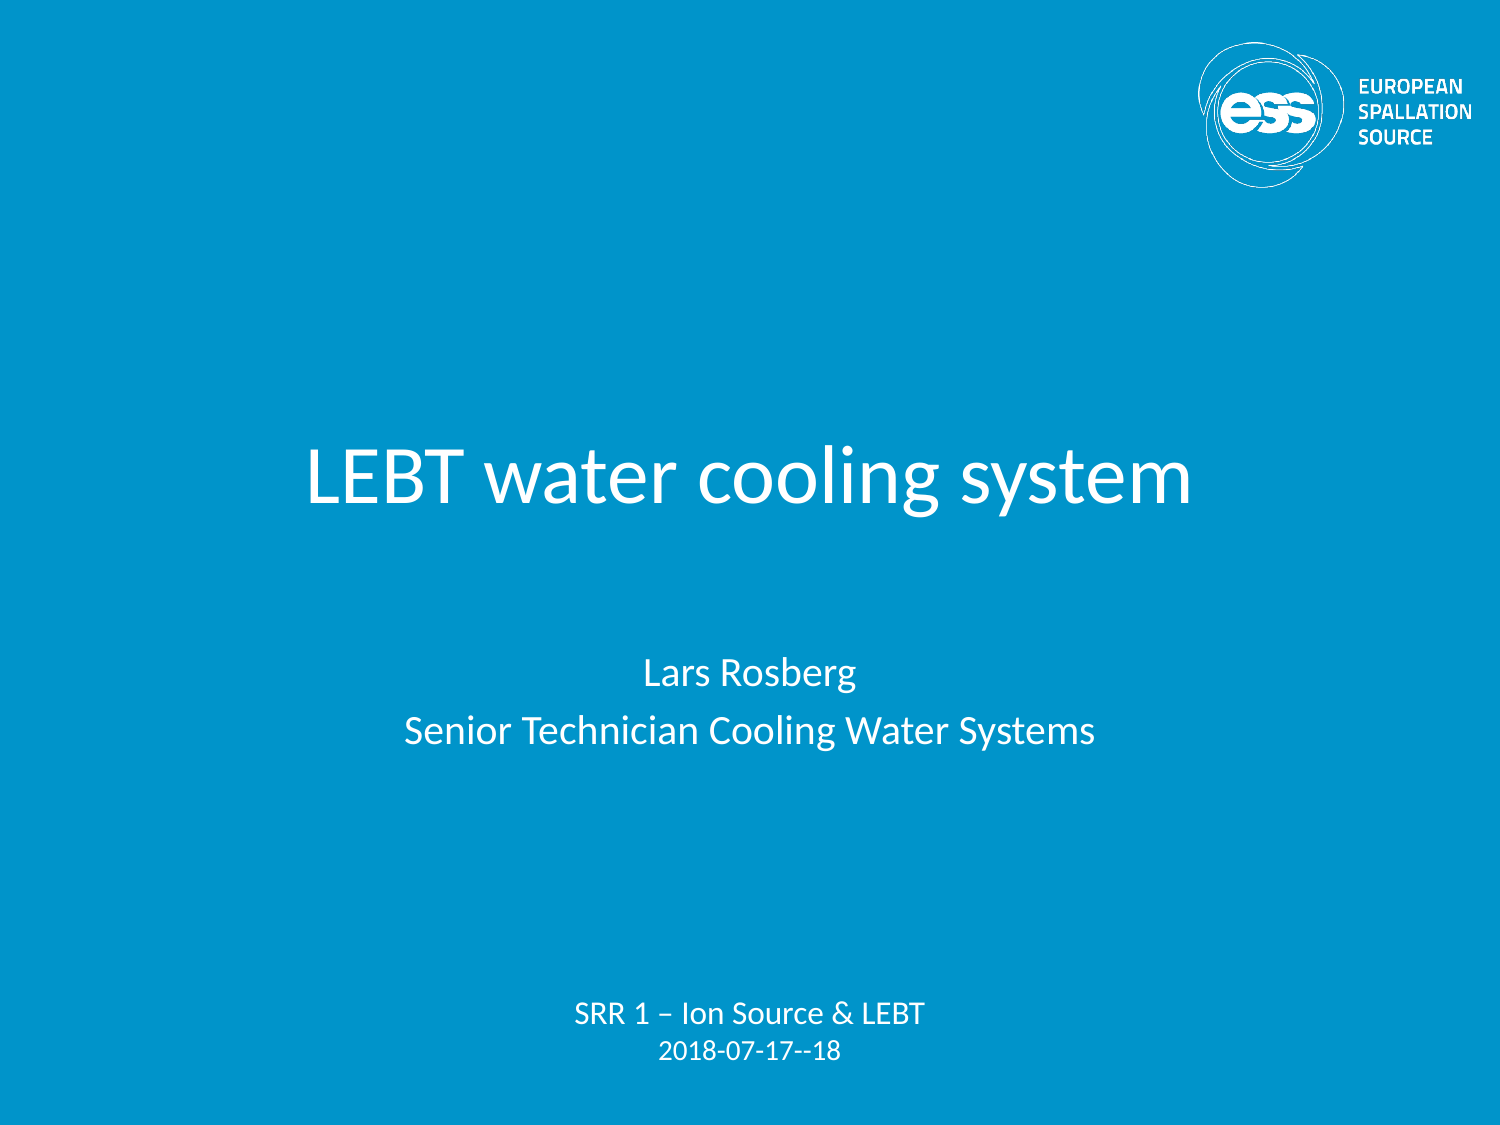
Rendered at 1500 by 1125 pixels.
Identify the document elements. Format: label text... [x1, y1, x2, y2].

picture [1450, 79, 1455, 93]
picture [1399, 130, 1408, 144]
picture [1407, 105, 1414, 118]
picture [1385, 130, 1395, 144]
picture [1396, 105, 1403, 118]
picture [1413, 79, 1422, 93]
picture [1383, 105, 1393, 118]
picture [1371, 105, 1380, 118]
picture [1398, 80, 1406, 93]
picture [1426, 79, 1434, 93]
picture [1221, 93, 1315, 133]
picture [1437, 79, 1447, 93]
picture [1360, 79, 1368, 93]
picture [1411, 130, 1420, 144]
picture [1402, 79, 1409, 91]
picture [1371, 130, 1381, 144]
picture [1446, 105, 1457, 119]
text_box SRR 1 – Ion Source & LEBT 2018-07-17--18 [374, 975, 1125, 1074]
picture [1429, 105, 1438, 118]
picture [1360, 112, 1367, 119]
picture [1424, 130, 1432, 144]
picture [1386, 79, 1395, 93]
picture [1360, 130, 1367, 144]
title LEBT water cooling system [112, 349, 1388, 591]
picture [1455, 79, 1461, 93]
picture [1417, 105, 1427, 118]
subtitle Lars Rosberg Senior Technician Cooling Water Systems [225, 637, 1275, 925]
picture [1466, 105, 1470, 118]
picture [1372, 79, 1381, 93]
picture [1461, 105, 1465, 118]
picture [1360, 105, 1367, 111]
